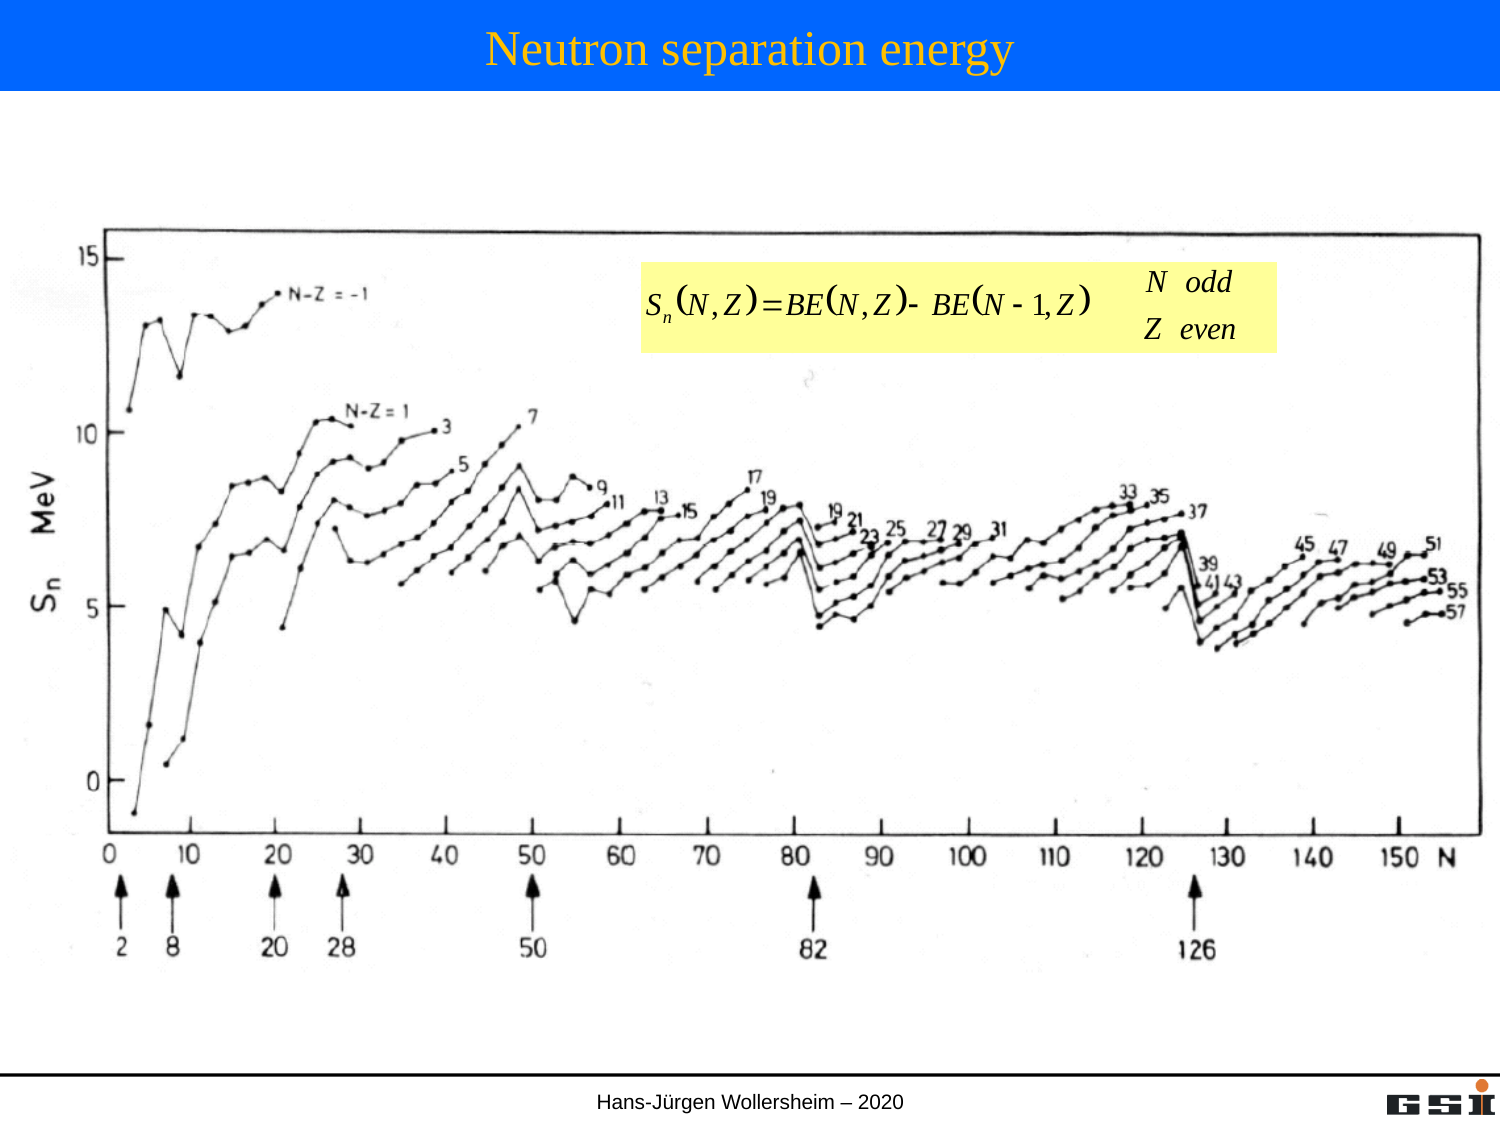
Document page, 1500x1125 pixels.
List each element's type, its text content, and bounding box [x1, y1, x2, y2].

picture [0, 199, 1500, 984]
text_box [640, 262, 1278, 353]
title Neutron separation energy [0, 0, 1500, 91]
picture [1387, 1079, 1495, 1115]
